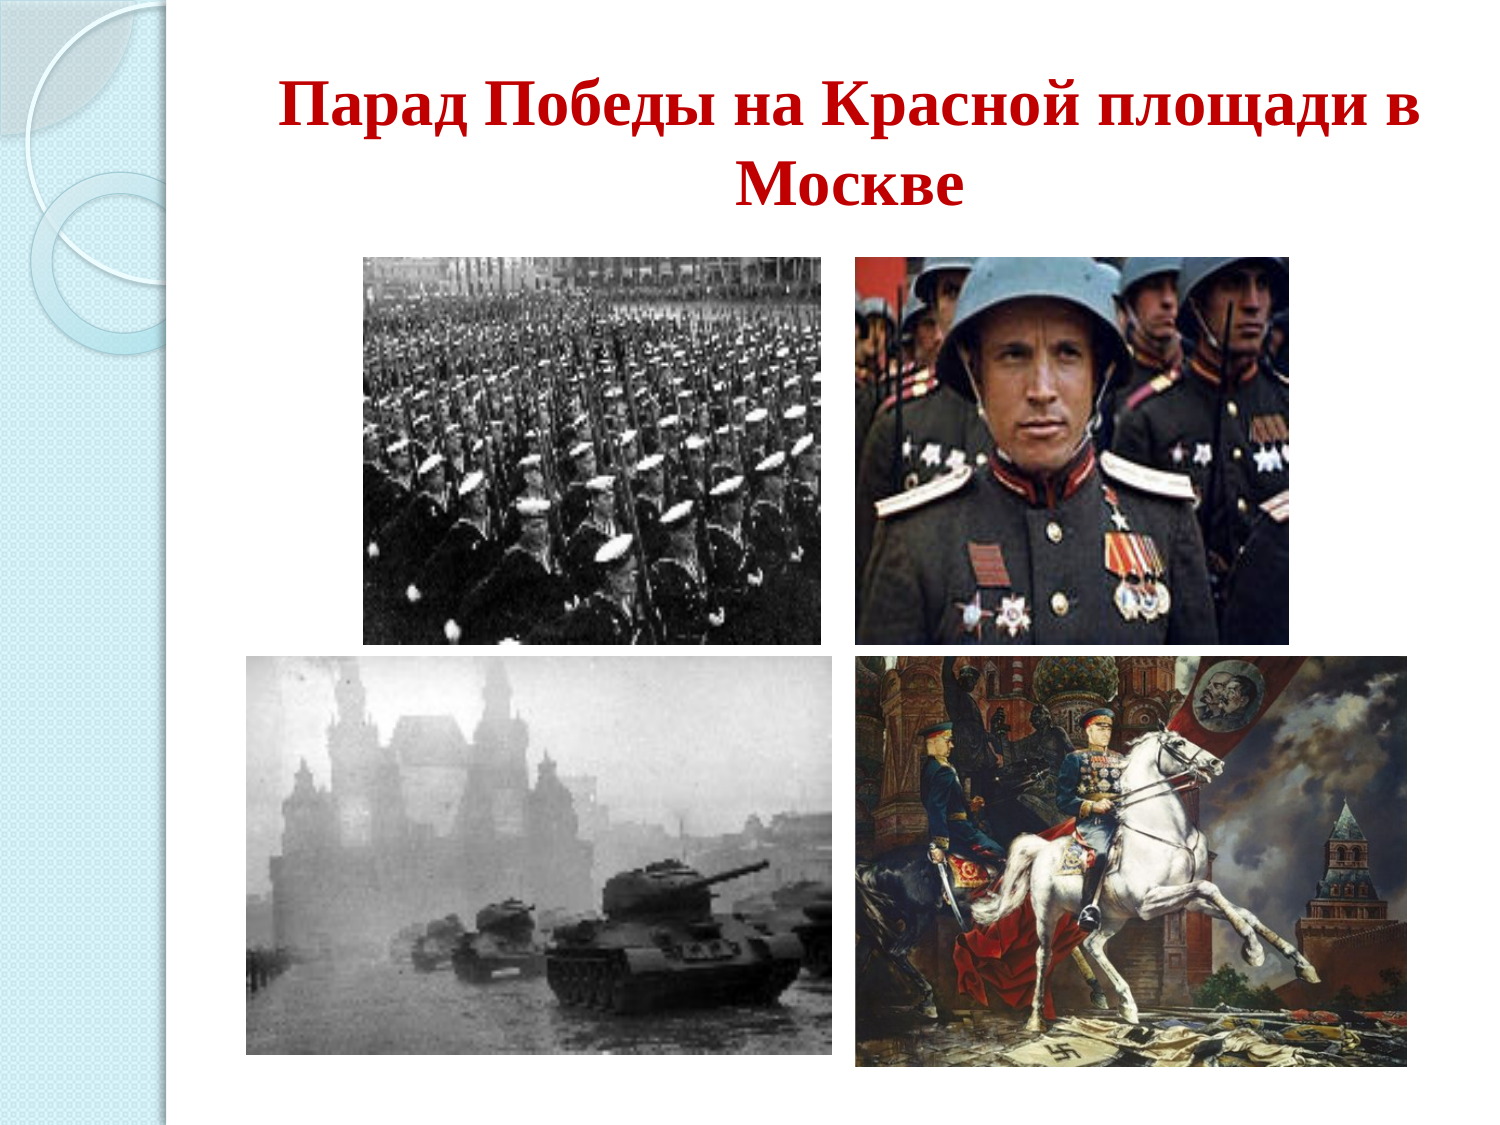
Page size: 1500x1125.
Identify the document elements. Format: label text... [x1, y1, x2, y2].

title Парад Победы на Красной площади в Москве [235, 45, 1466, 233]
picture [855, 656, 1407, 1067]
picture [855, 257, 1290, 645]
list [363, 257, 821, 645]
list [245, 656, 833, 1055]
